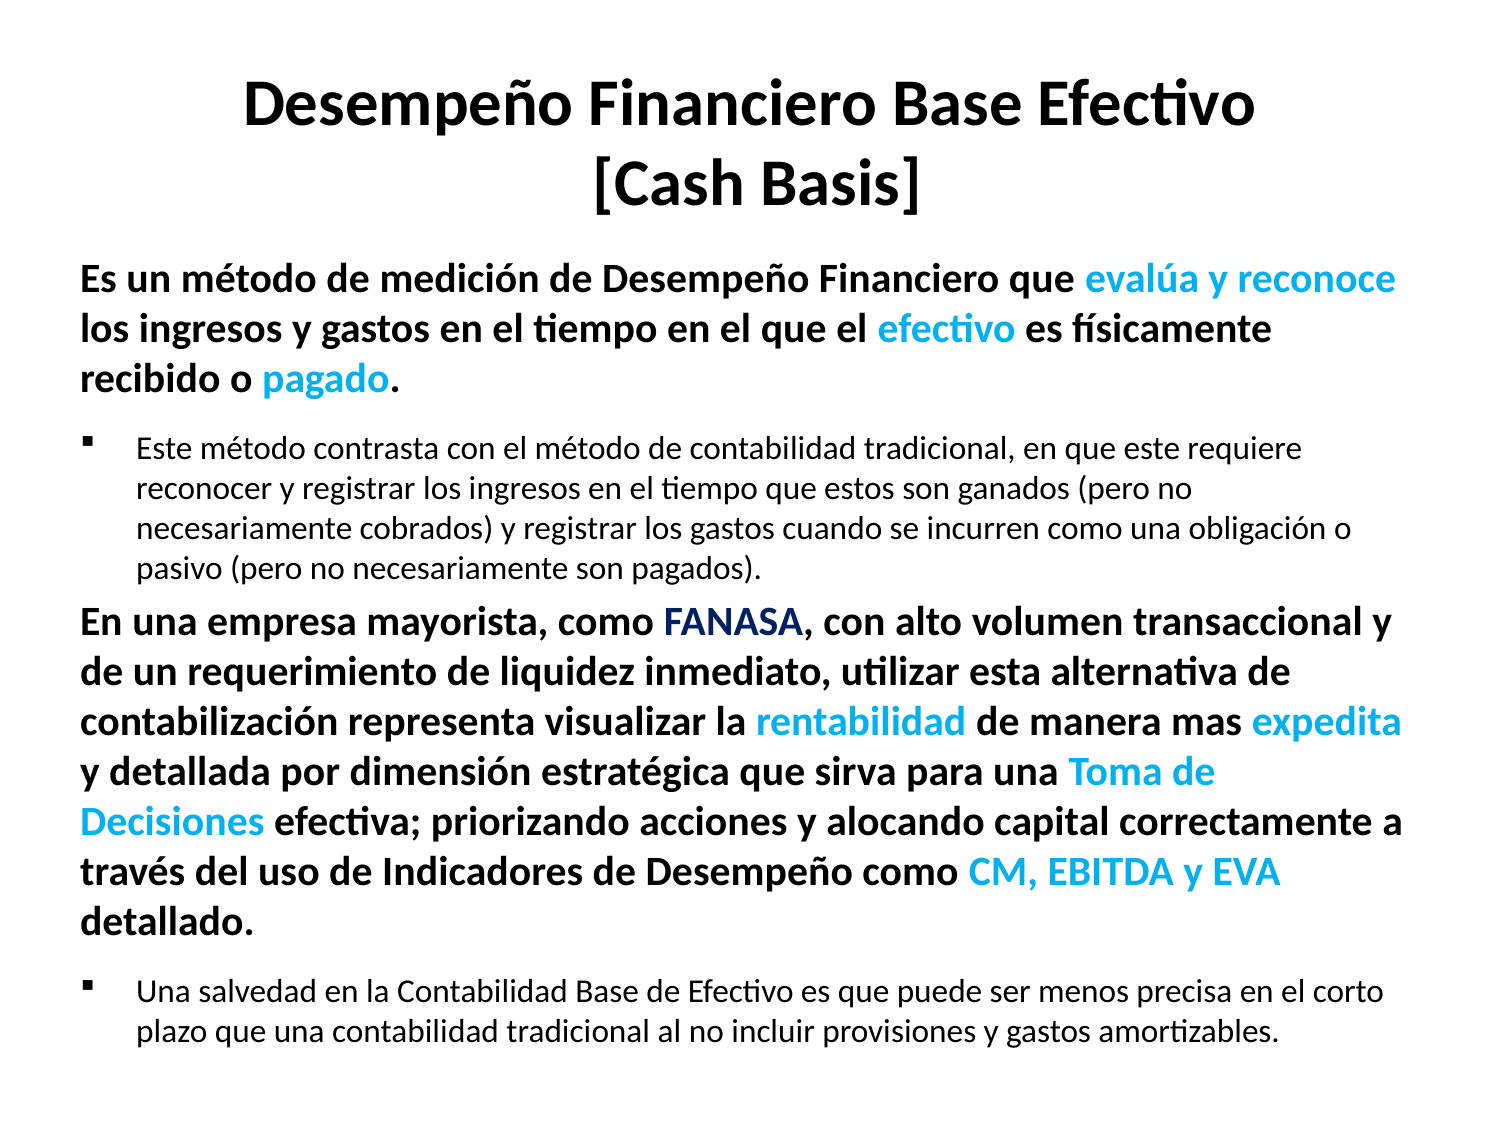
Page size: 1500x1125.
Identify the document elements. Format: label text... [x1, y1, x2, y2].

list Es un método de medición de Desempeño Financiero que evalúa y reconoce los ingresos y gastos en el tiempo en el que el efectivo es físicamente recibido o pagado. Este método contrasta con el método de contabilidad tradicional, en que este requiere reconocer y registrar los ingresos en el tiempo que estos son ganados (pero no necesariamente cobrados) y registrar los gastos cuando se incurren como una obligación o pasivo (pero no necesariamente son pagados). En una empresa mayorista, como FANASA, con alto volumen transaccional y de un requerimiento de liquidez inmediato, utilizar esta alternativa de contabilización representa visualizar la rentabilidad de manera mas expedita y detallada por dimensión estratégica que sirva para una Toma de Decisiones efectiva; priorizando acciones y alocando capital correctamente a través del uso de Indicadores de Desempeño como CM, EBITDA y EVA detallado. Una salvedad en la Contabilidad Base de Efectivo es que puede ser menos precisa en el corto plazo que una contabilidad tradicional al no incluir provisiones y gastos amortizables. [64, 243, 1424, 1035]
title Desempeño Financiero Base Efectivo [Cash Basis] [75, 45, 1425, 233]
